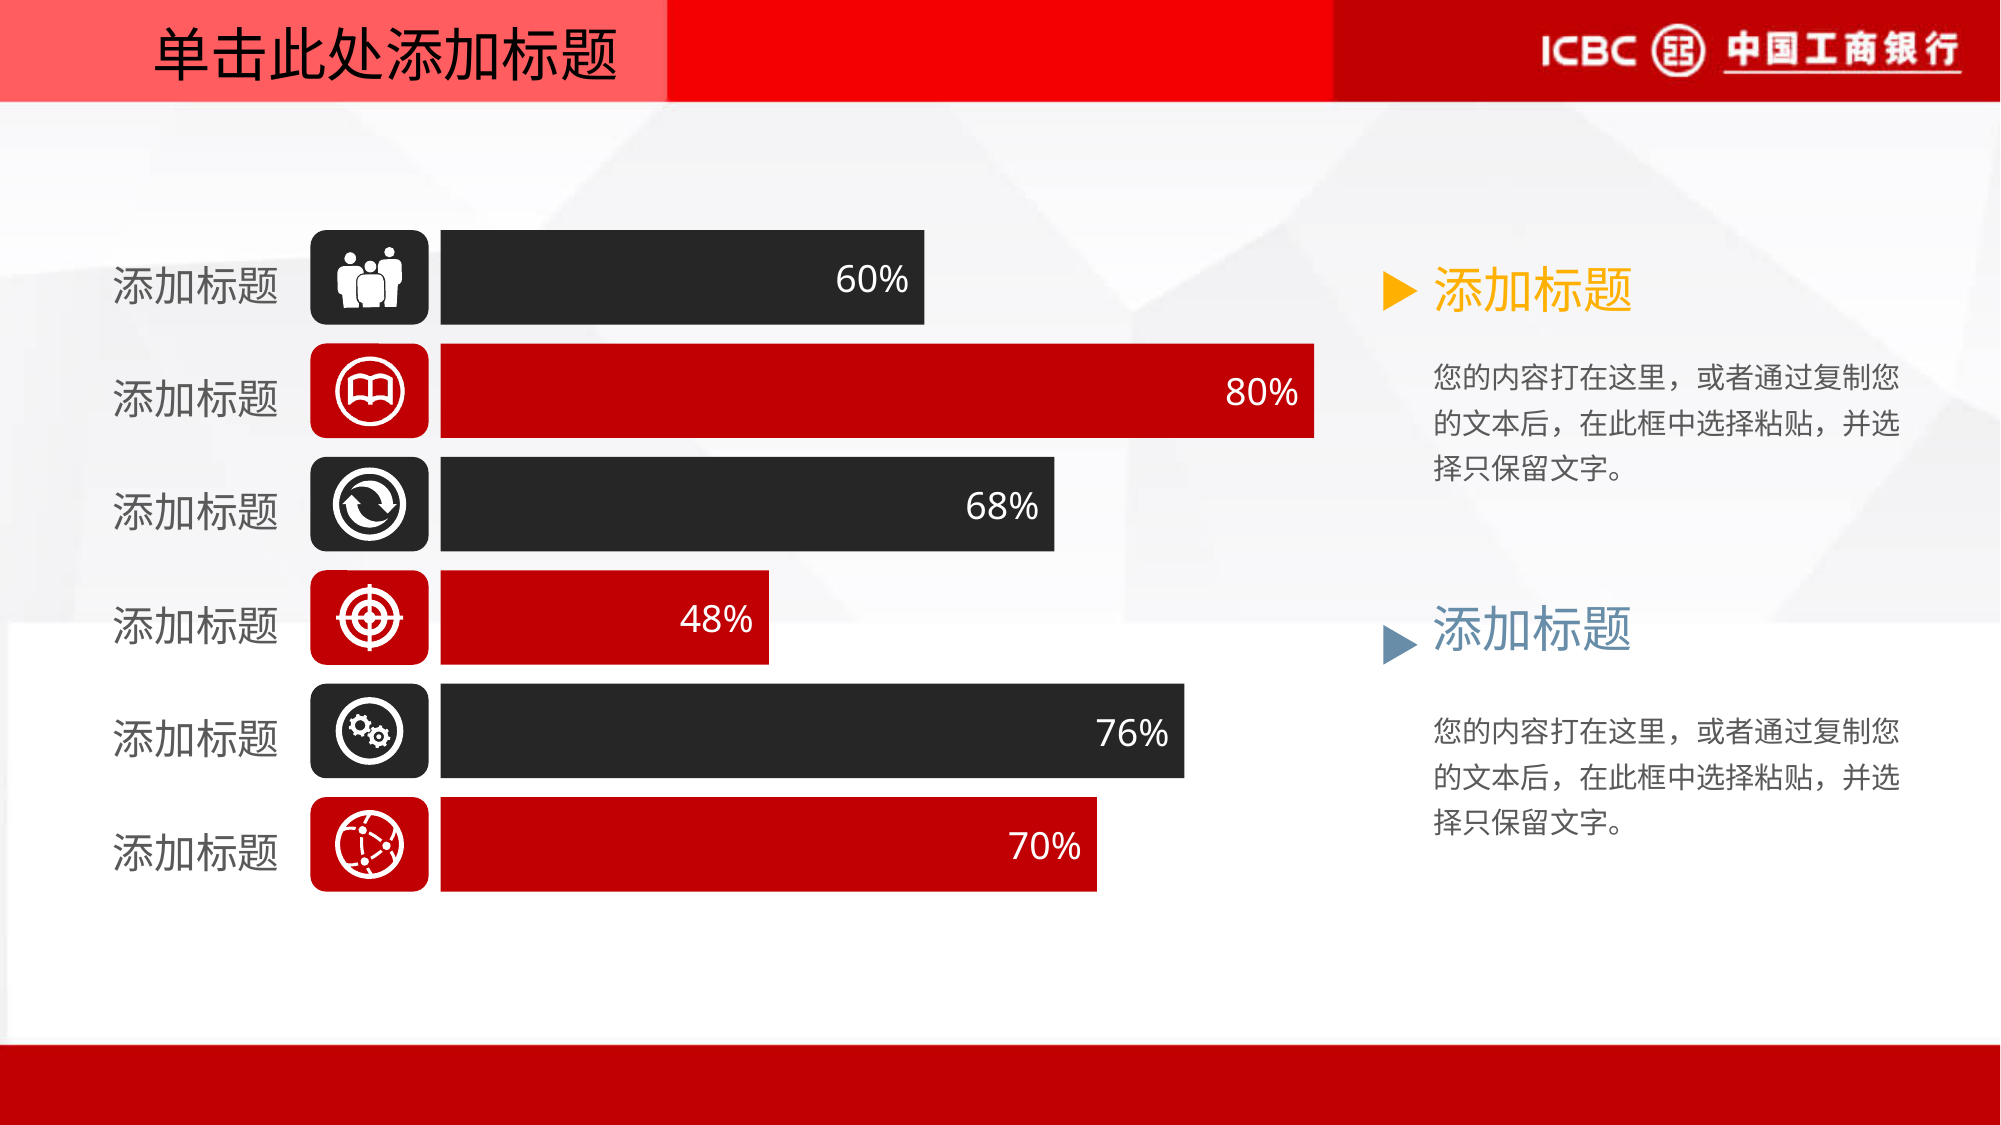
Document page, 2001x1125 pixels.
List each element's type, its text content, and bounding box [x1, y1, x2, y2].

text_box 68% [440, 456, 1055, 552]
text_box 添加标题 [1417, 590, 1648, 666]
text_box [1382, 623, 1420, 667]
text_box 60% [440, 229, 925, 326]
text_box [310, 230, 429, 325]
text_box 您的内容打在这里，或者通过复制您的文本后，在此框中选择粘贴，并选择只保留文字。 [1418, 695, 1922, 847]
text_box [310, 570, 429, 665]
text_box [310, 456, 429, 552]
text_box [310, 683, 429, 779]
text_box 添加标题 [97, 463, 306, 544]
title 单击此处添加标题 [137, 19, 877, 98]
text_box 70% [440, 796, 1098, 893]
text_box 添加标题 [97, 804, 306, 884]
text_box 添加标题 [97, 690, 306, 771]
text_box 添加标题 [97, 237, 306, 317]
text_box 添加标题 [97, 350, 306, 431]
text_box 48% [440, 569, 770, 666]
text_box 76% [440, 683, 1185, 779]
text_box 80% [440, 342, 1315, 439]
text_box 添加标题 [1418, 251, 1649, 326]
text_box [310, 343, 429, 438]
picture [0, 0, 2001, 1125]
text_box 添加标题 [97, 577, 306, 657]
text_box 您的内容打在这里，或者通过复制您的文本后，在此框中选择粘贴，并选择只保留文字。 [1418, 342, 1922, 493]
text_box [310, 797, 429, 892]
text_box [1382, 269, 1420, 313]
